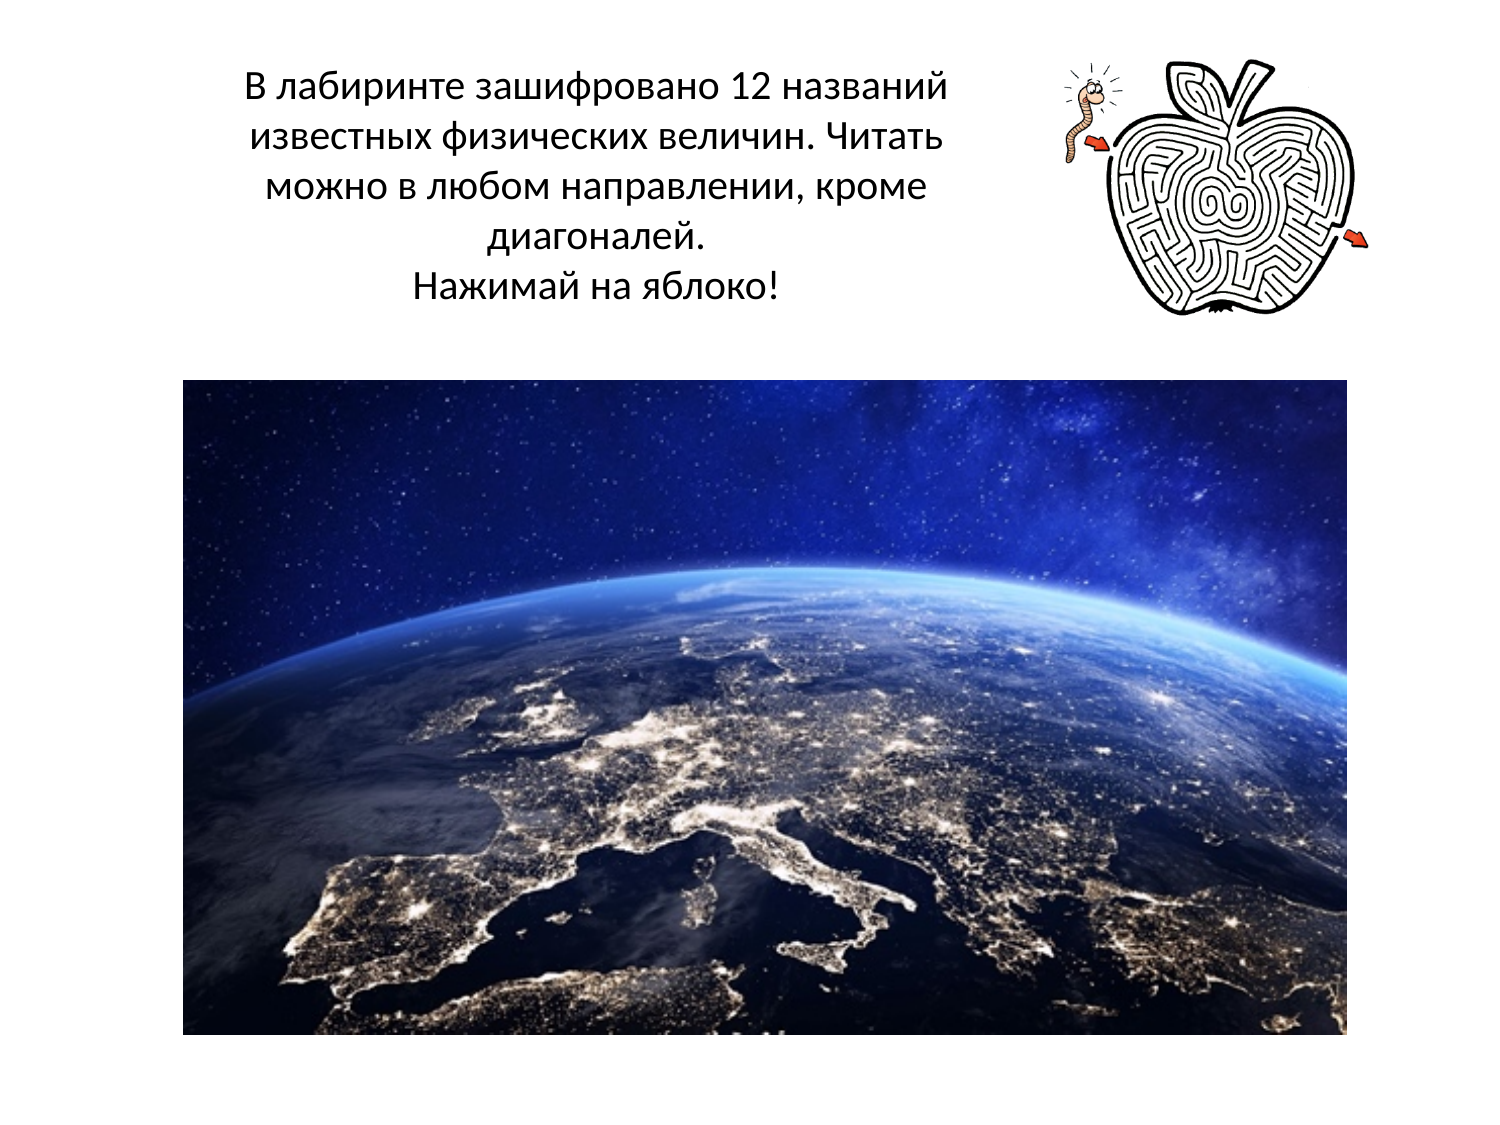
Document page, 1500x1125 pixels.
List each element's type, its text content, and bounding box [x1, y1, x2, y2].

title В лабиринте зашифровано 12 названий известных физических величин. Читать можно в любом направлении, кроме диагоналей. Нажимай на яблоко! [171, 78, 1022, 338]
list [182, 380, 1347, 1036]
picture [1021, 42, 1429, 331]
